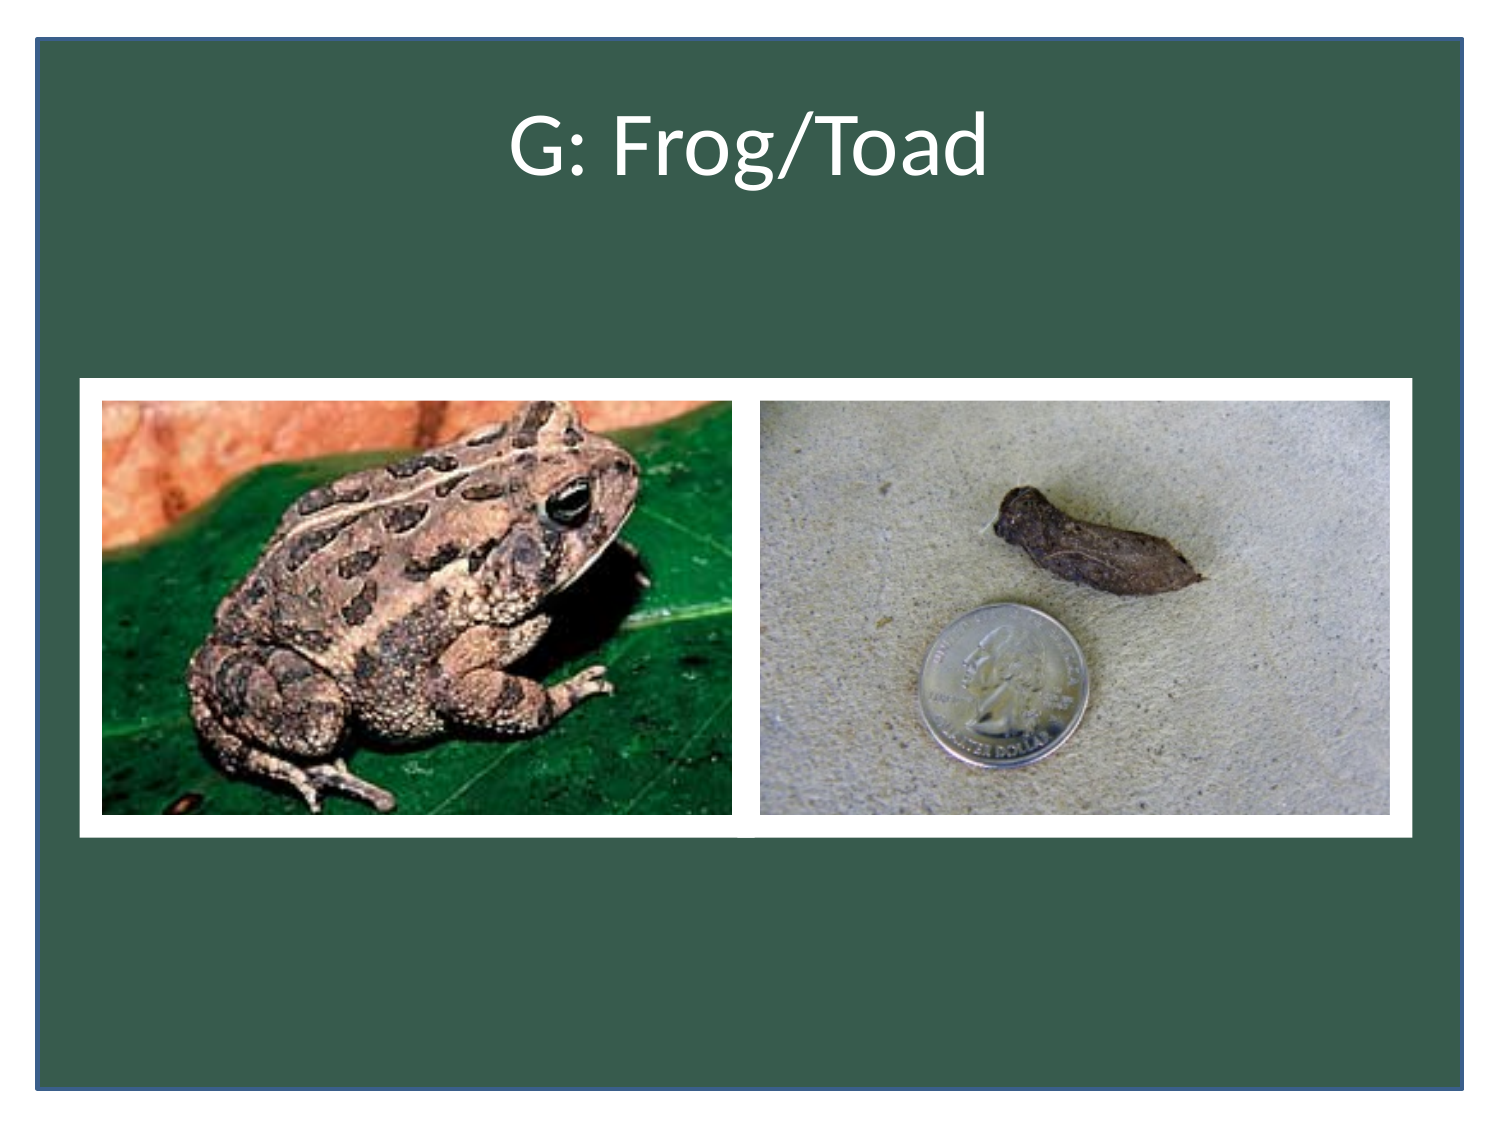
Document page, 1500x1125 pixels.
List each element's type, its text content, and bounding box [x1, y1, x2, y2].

picture [759, 399, 1401, 819]
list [99, 388, 738, 828]
text_box G: Frog/Toad [74, 45, 1425, 233]
text_box [78, 376, 735, 840]
text_box [35, 37, 1464, 1091]
text_box [735, 376, 1415, 840]
